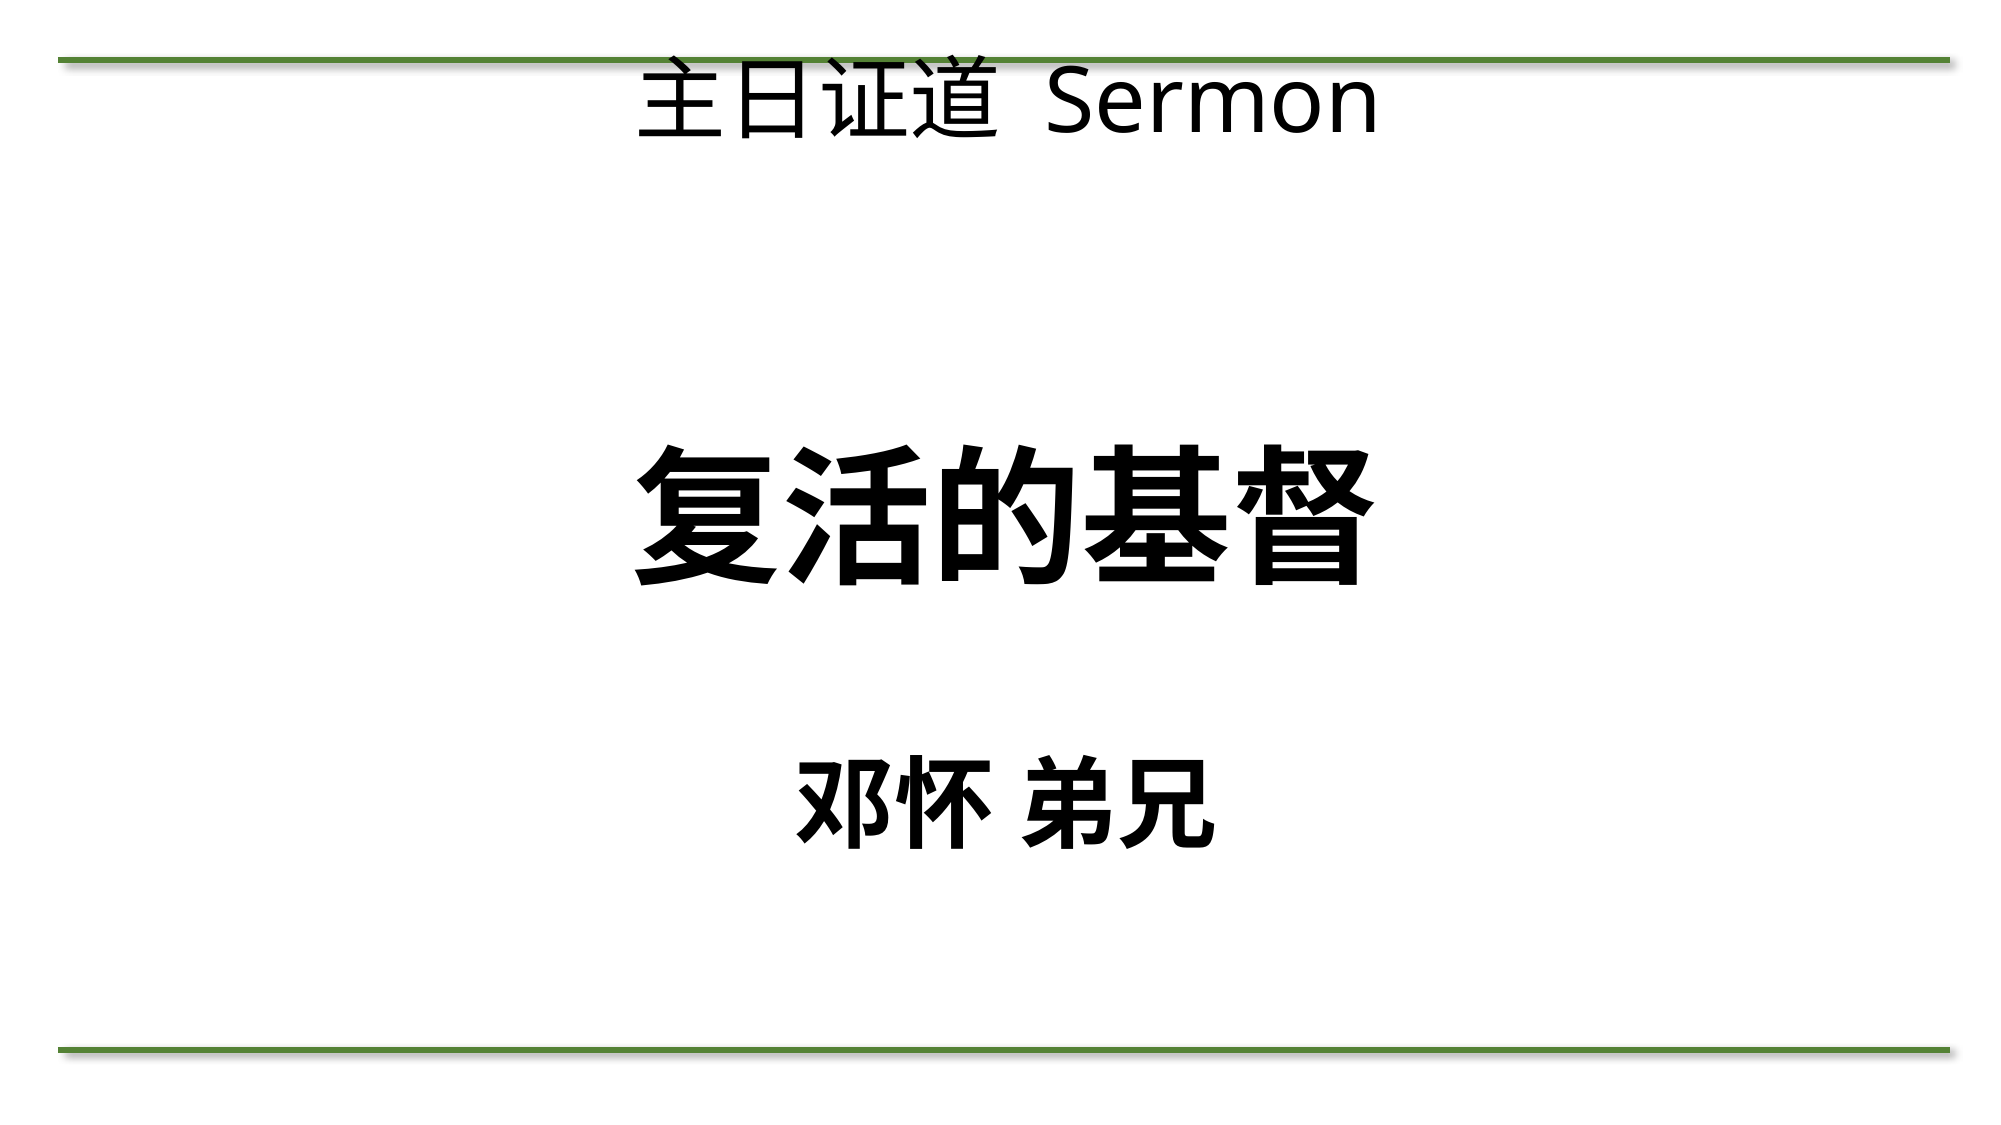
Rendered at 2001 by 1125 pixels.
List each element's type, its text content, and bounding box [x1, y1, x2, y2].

title 主日证道 Sermon [96, 32, 1921, 173]
list 复活的基督 邓怀 弟兄 [94, 195, 1918, 1050]
